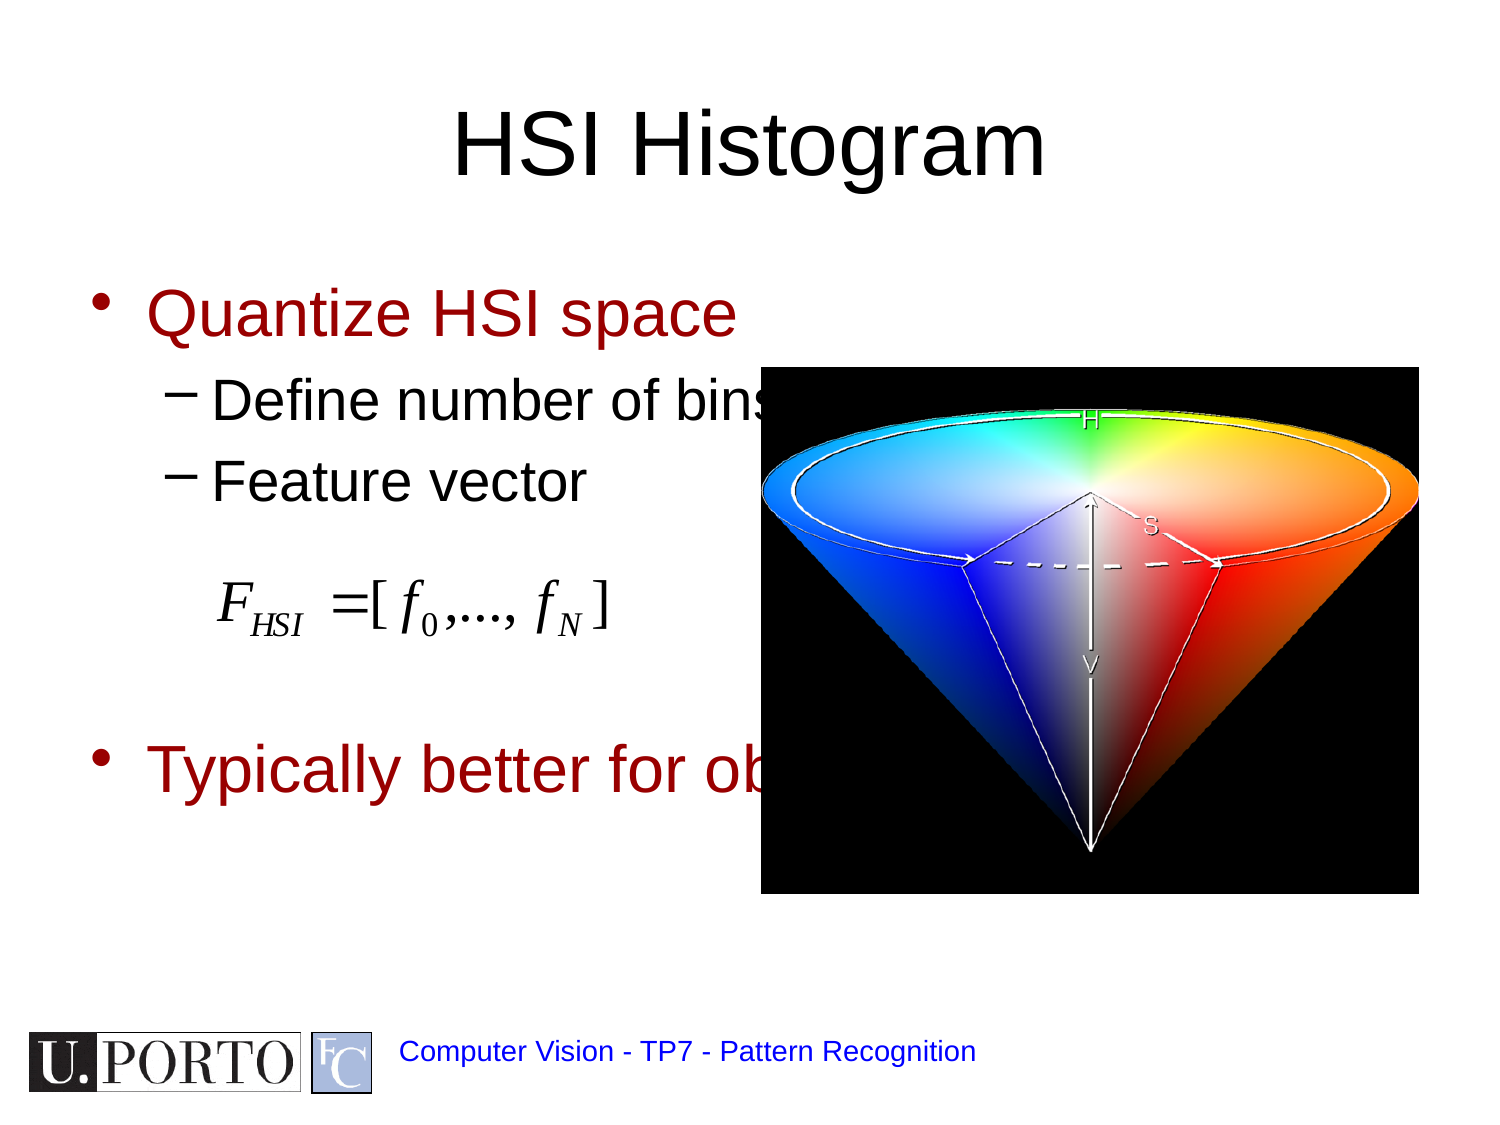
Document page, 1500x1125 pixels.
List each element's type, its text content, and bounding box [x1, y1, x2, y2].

list Quantize HSI space Define number of bins N. Feature vector Typically better for object description [74, 262, 1426, 1006]
picture [761, 367, 1419, 894]
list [206, 562, 621, 652]
picture [29, 1032, 301, 1092]
title HSI Histogram [74, 44, 1426, 233]
footer Computer Vision - TP7 - Pattern Recognition [383, 1024, 1306, 1103]
picture [313, 1033, 371, 1092]
